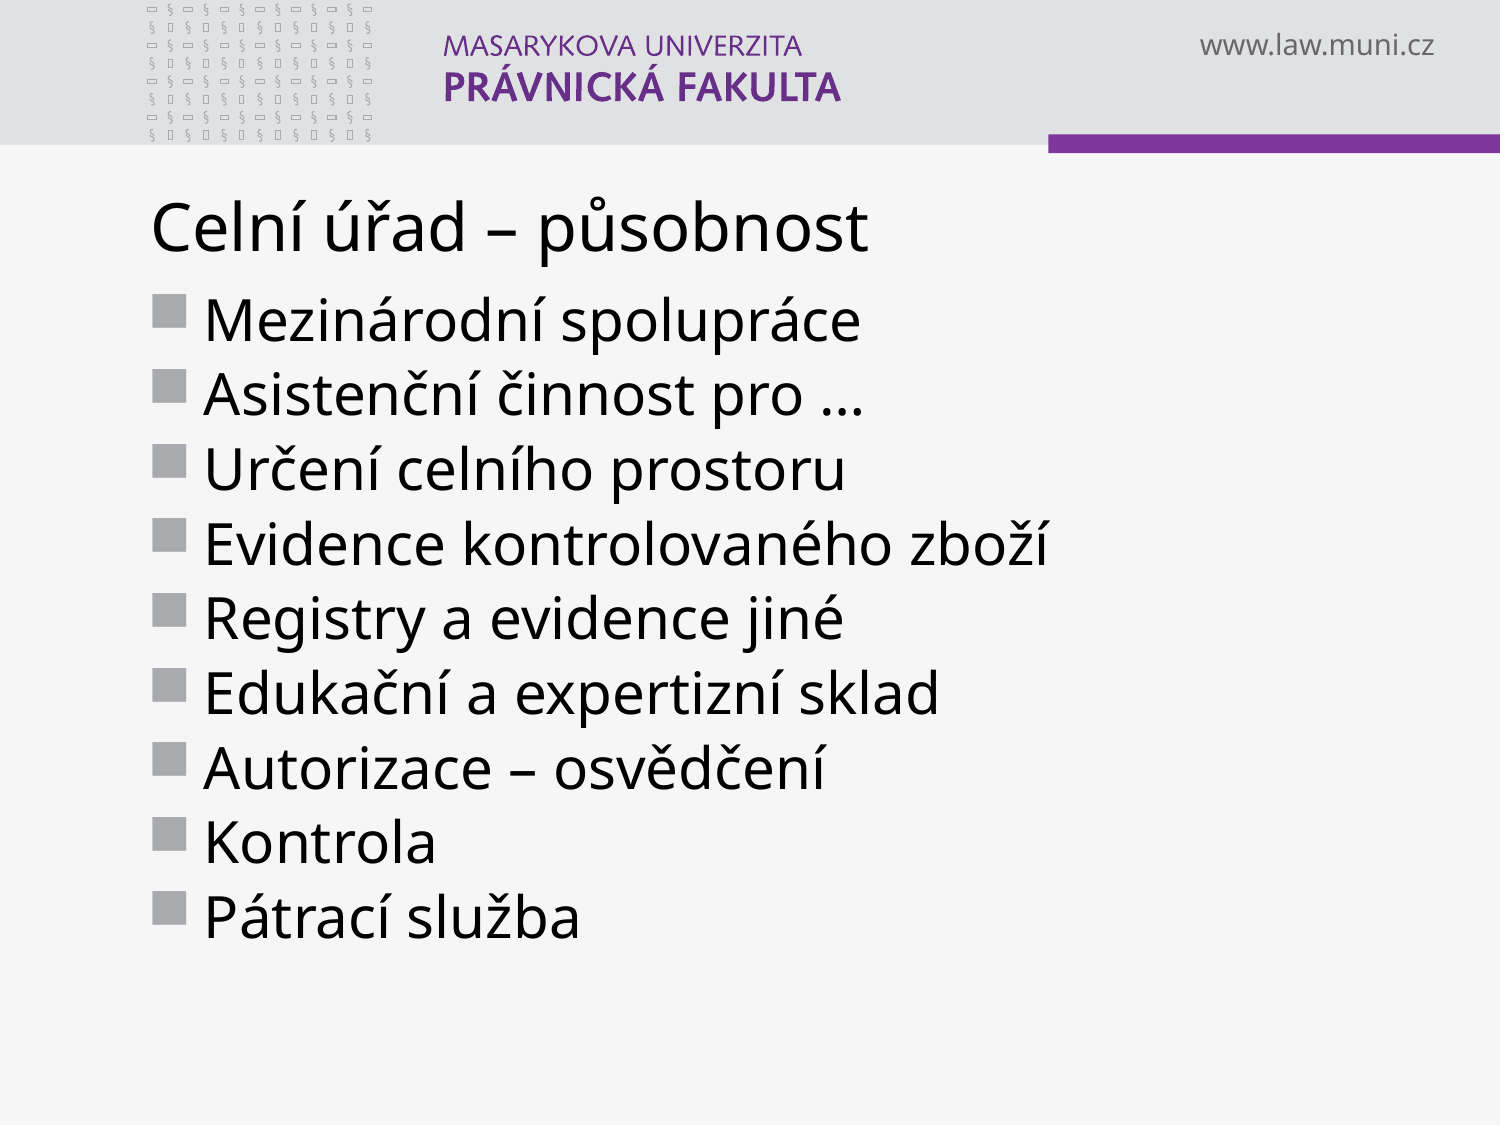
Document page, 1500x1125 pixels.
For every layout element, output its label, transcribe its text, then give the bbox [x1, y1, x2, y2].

list Mezinárodní spolupráce Asistenční činnost pro … Určení celního prostoru Evidence kontrolovaného zboží Registry a evidence jiné Edukační a expertizní sklad Autorizace – osvědčení Kontrola Pátrací služba [147, 290, 1423, 1006]
title Celní úřad – působnost [150, 184, 1425, 268]
